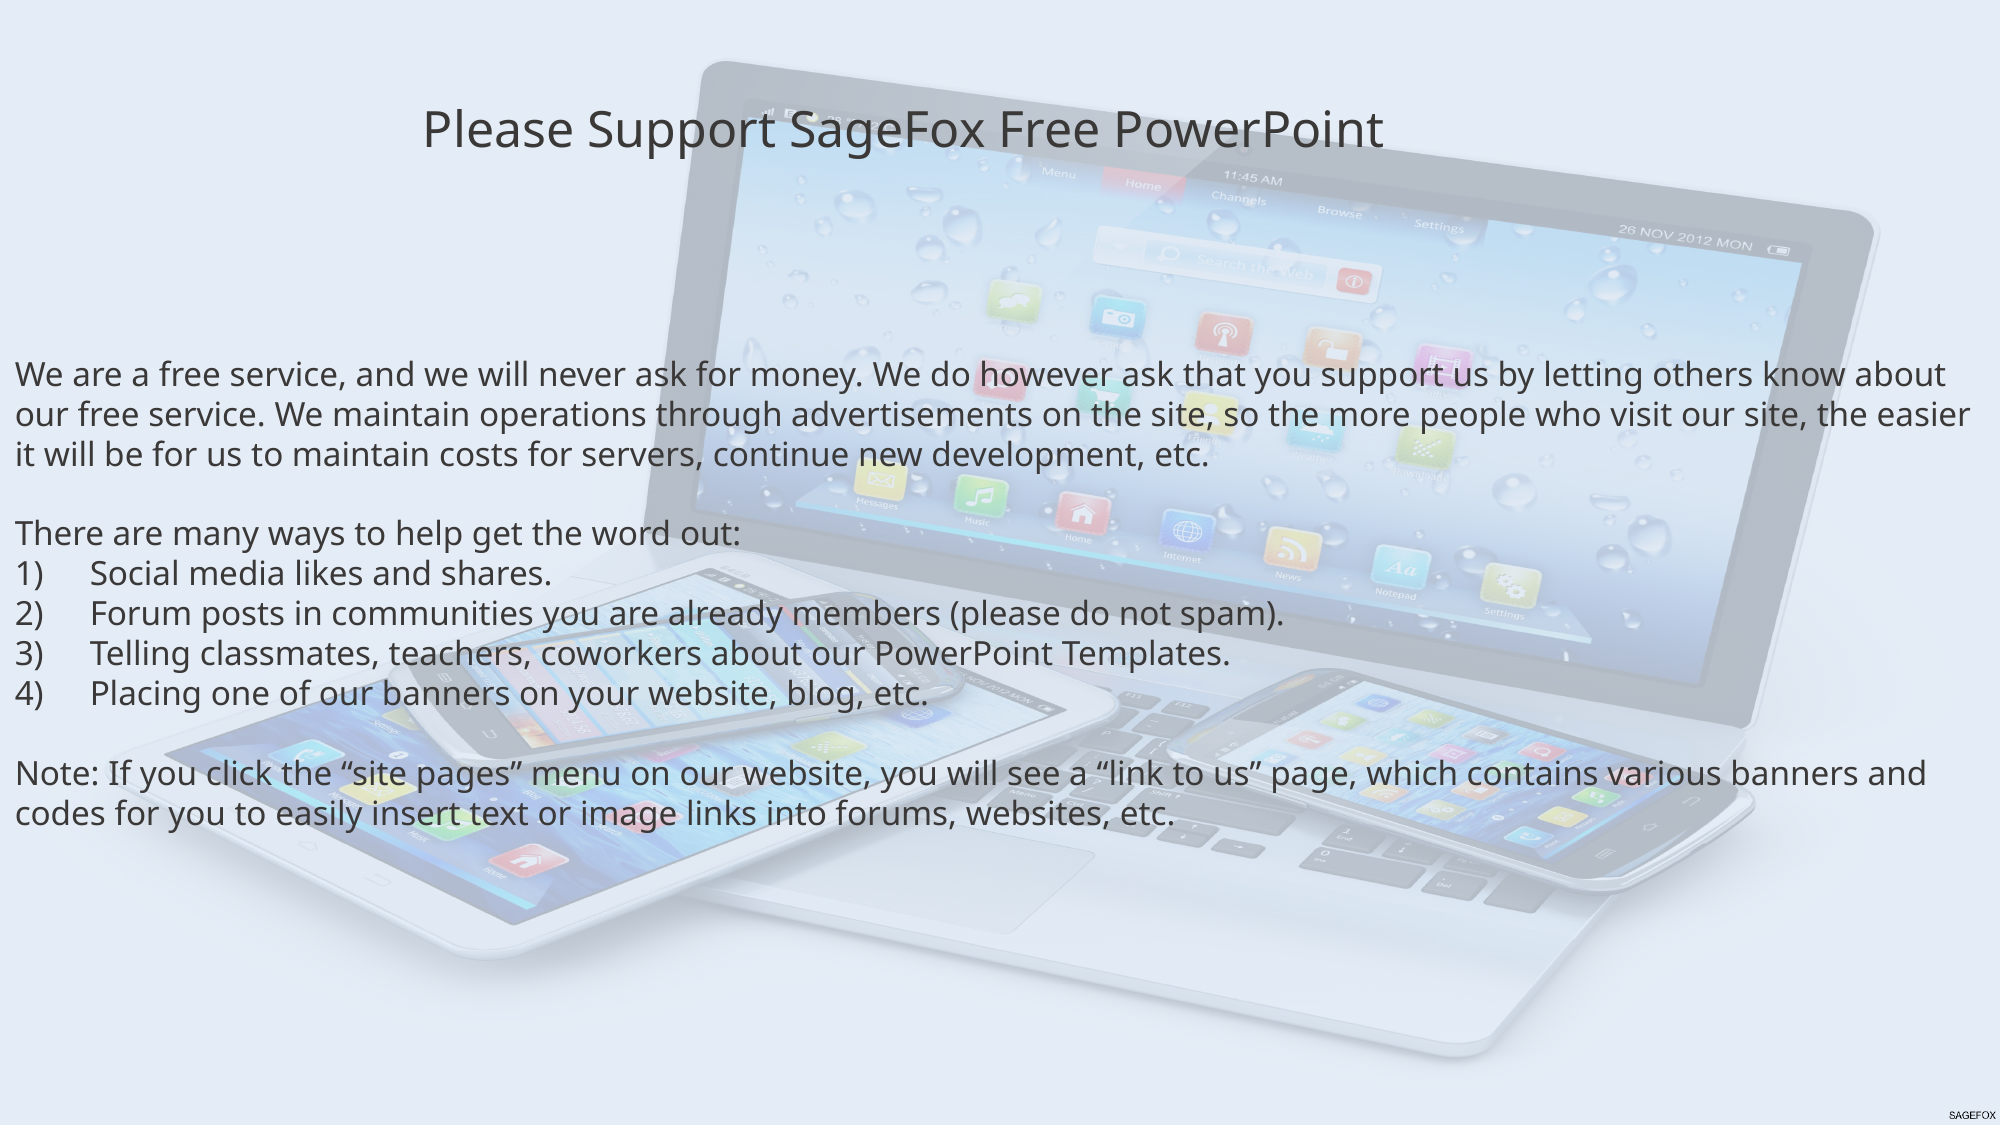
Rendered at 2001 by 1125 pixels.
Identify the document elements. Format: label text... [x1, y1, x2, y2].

text_box We are a free service, and we will never ask for money. We do however ask that you support us by letting others know about our free service. We maintain operations through advertisements on the site, so the more people who visit our site, the easier it will be for us to maintain costs for servers, continue new development, etc. There are many ways to help get the word out: Social media likes and shares. Forum posts in communities you are already members (please do not spam). Telling classmates, teachers, coworkers about our PowerPoint Templates. Placing one of our banners on your website, blog, etc. Note: If you click the “site pages” menu on our website, you will see a “link to us” page, which contains various banners and codes for you to easily insert text or image links into forums, websites, etc. [0, 0, 2000, 1125]
title Please Support SageFox Free PowerPoint [363, 72, 1444, 190]
